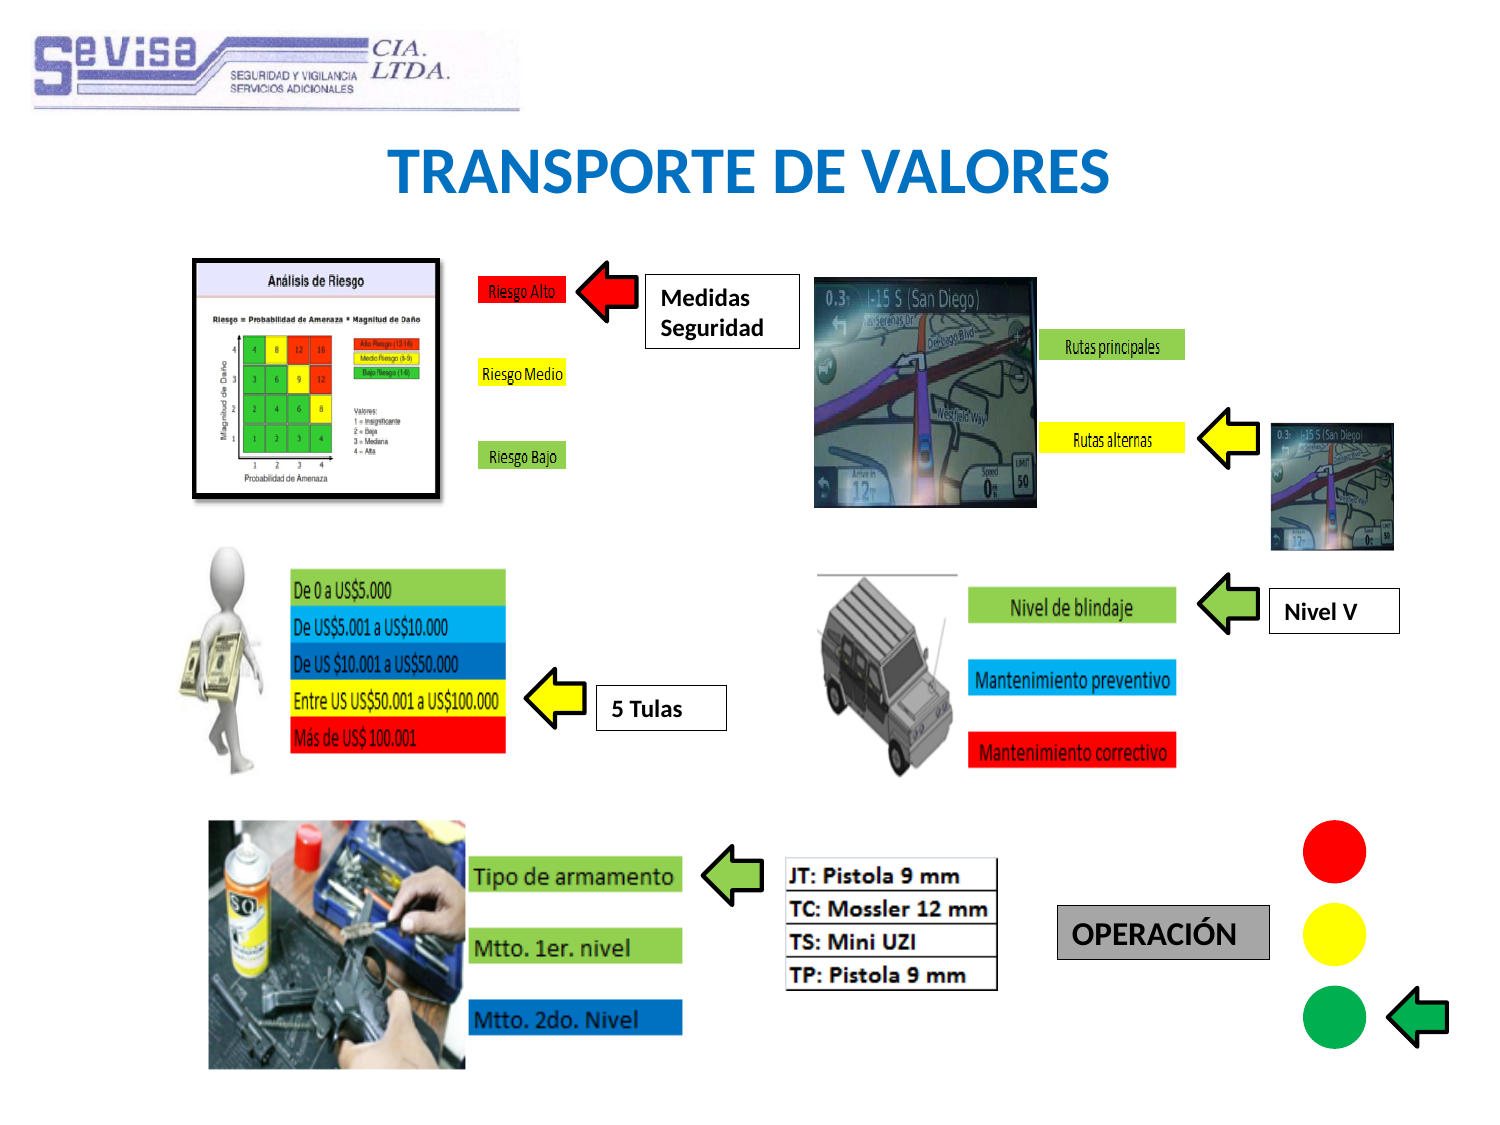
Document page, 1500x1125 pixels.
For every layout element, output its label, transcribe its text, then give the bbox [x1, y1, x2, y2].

picture [1269, 420, 1395, 552]
picture [194, 810, 691, 1085]
text_box [1196, 406, 1260, 470]
picture [808, 266, 1188, 528]
text_box [1385, 985, 1449, 1049]
picture [785, 857, 999, 991]
text_box Medidas Seguridad [645, 274, 800, 349]
picture [29, 30, 525, 120]
text_box Nivel V [1269, 588, 1400, 634]
text_box 5 Tulas [596, 685, 727, 731]
title TRANSPORTE DE VALORES [206, 90, 1294, 244]
picture [182, 243, 574, 516]
text_box [1303, 820, 1367, 884]
text_box [1196, 572, 1260, 636]
text_box OPERACIÓN [1057, 905, 1270, 960]
picture [808, 562, 1188, 799]
text_box [1303, 985, 1367, 1049]
picture [170, 526, 514, 788]
text_box [578, 260, 639, 324]
text_box [1303, 902, 1367, 967]
text_box [700, 844, 764, 907]
text_box [523, 666, 587, 730]
